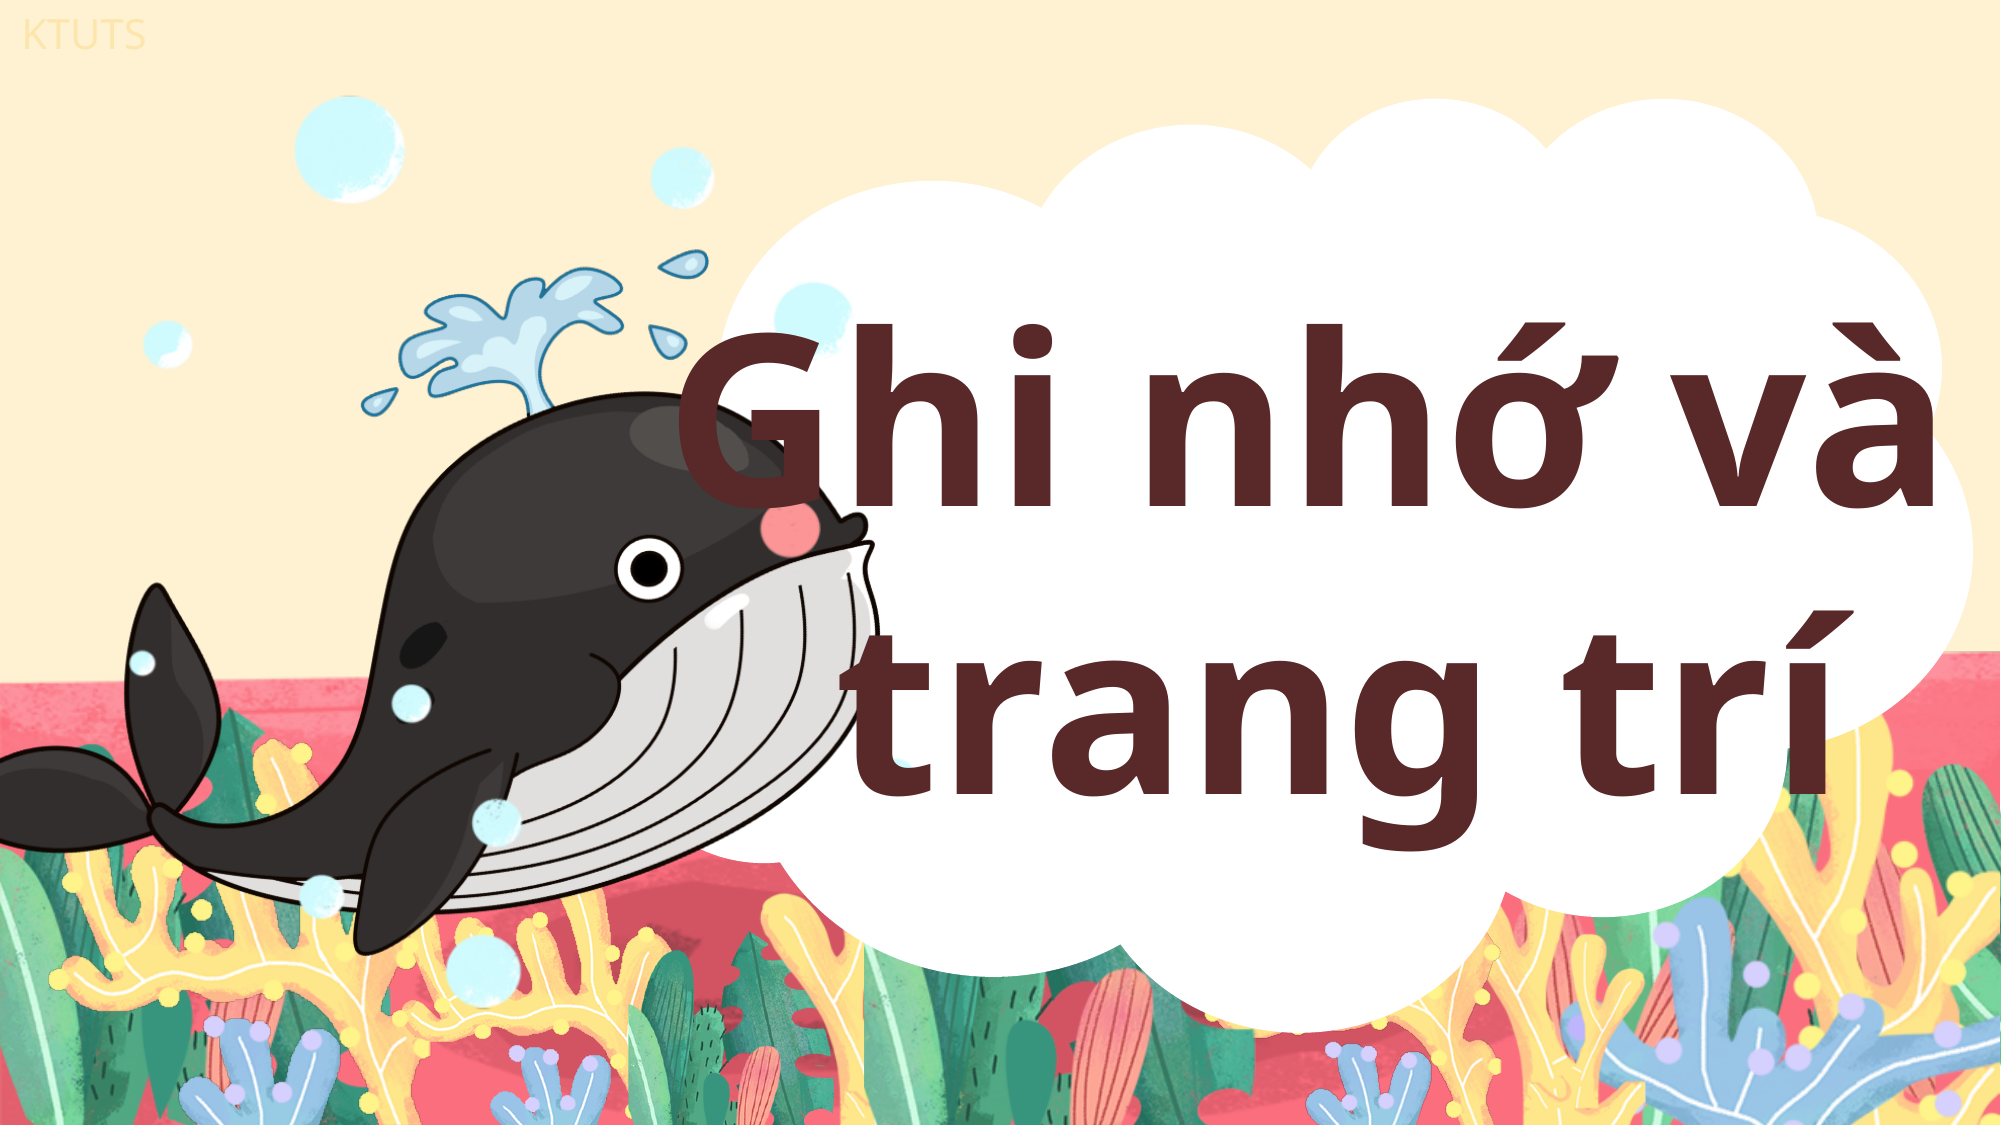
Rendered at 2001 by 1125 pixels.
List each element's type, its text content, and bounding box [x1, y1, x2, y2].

text_box [1000, 97, 1897, 259]
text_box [0, 583, 2000, 1125]
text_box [0, 52, 1000, 1012]
text_box Ghi nhớ và trang trí [1000, 259, 2000, 583]
